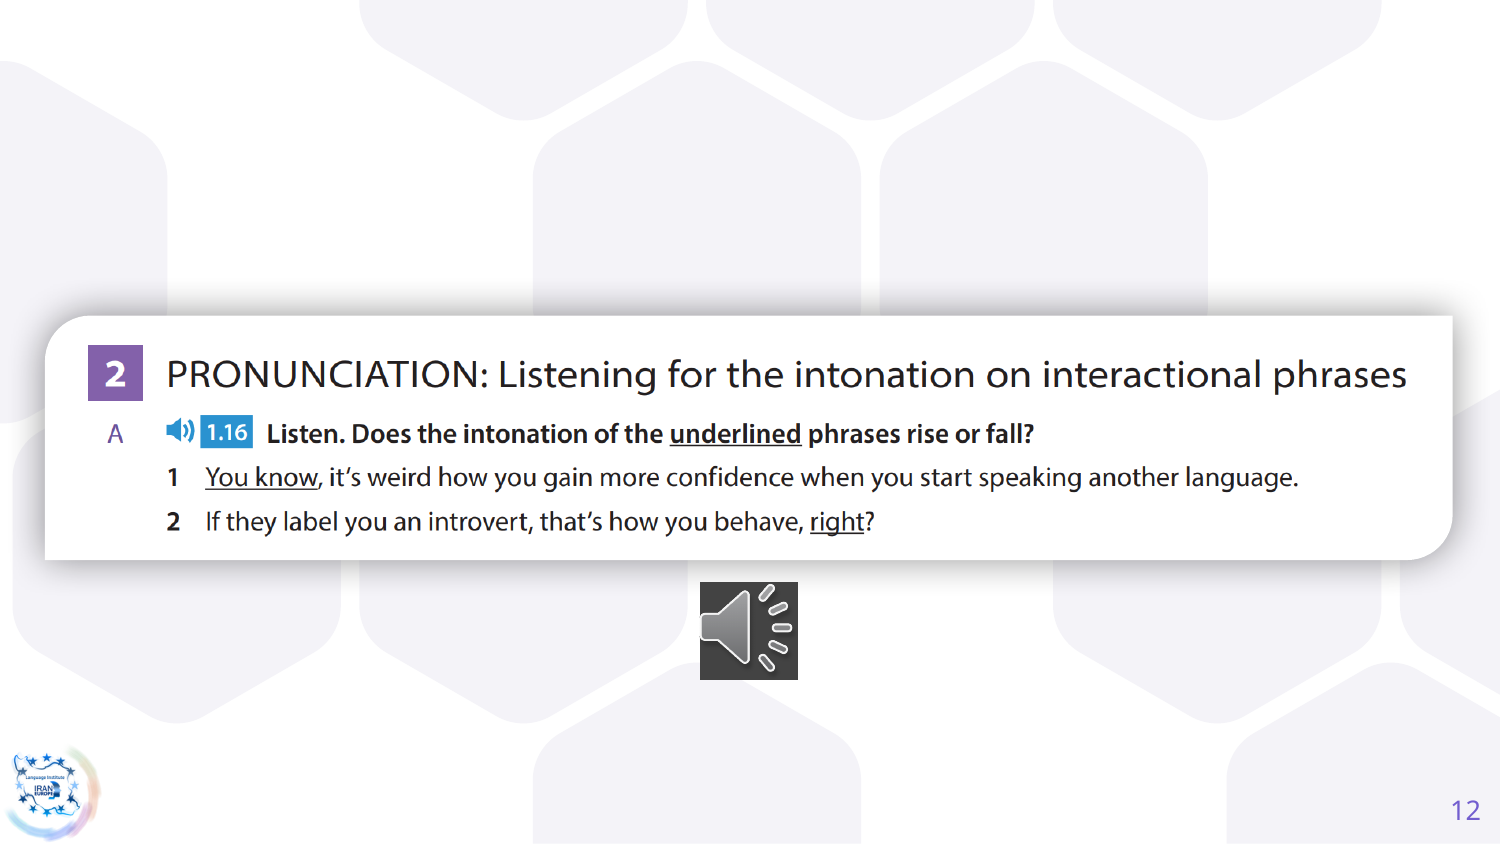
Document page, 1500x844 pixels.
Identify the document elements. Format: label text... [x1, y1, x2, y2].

slide_number 12 [1391, 779, 1482, 844]
picture [698, 580, 799, 681]
picture [51, 322, 1446, 554]
picture [0, 741, 105, 844]
